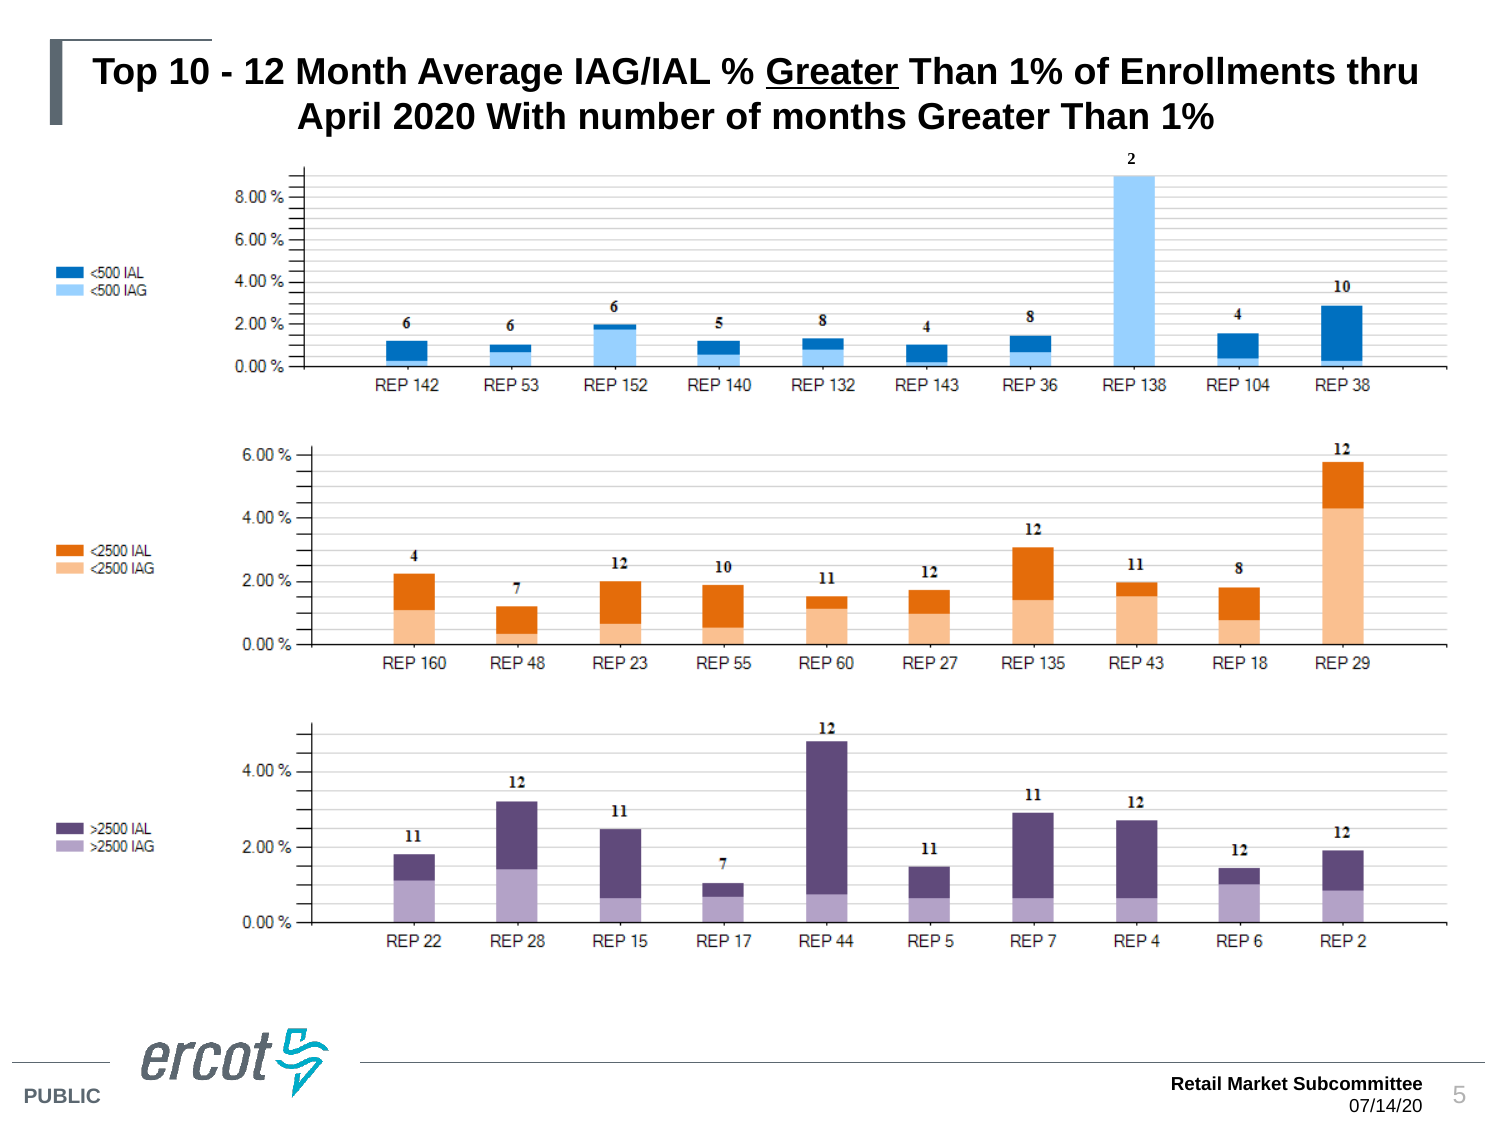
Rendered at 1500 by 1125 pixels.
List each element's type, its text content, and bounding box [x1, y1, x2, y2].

picture [137, 1024, 332, 1100]
slide_number 5 [1438, 1076, 1475, 1112]
picture [0, 159, 1500, 410]
picture [0, 437, 1500, 688]
title Top 10 - 12 Month Average IAG/IAL % Greater Than 1% of Enrollments thru April 2020 With number of months Greater Than 1% [62, 39, 1450, 150]
text_box 2 [1112, 140, 1163, 157]
text_box Retail Market Subcommittee 07/14/20 [1124, 1064, 1438, 1125]
picture [0, 715, 1500, 966]
